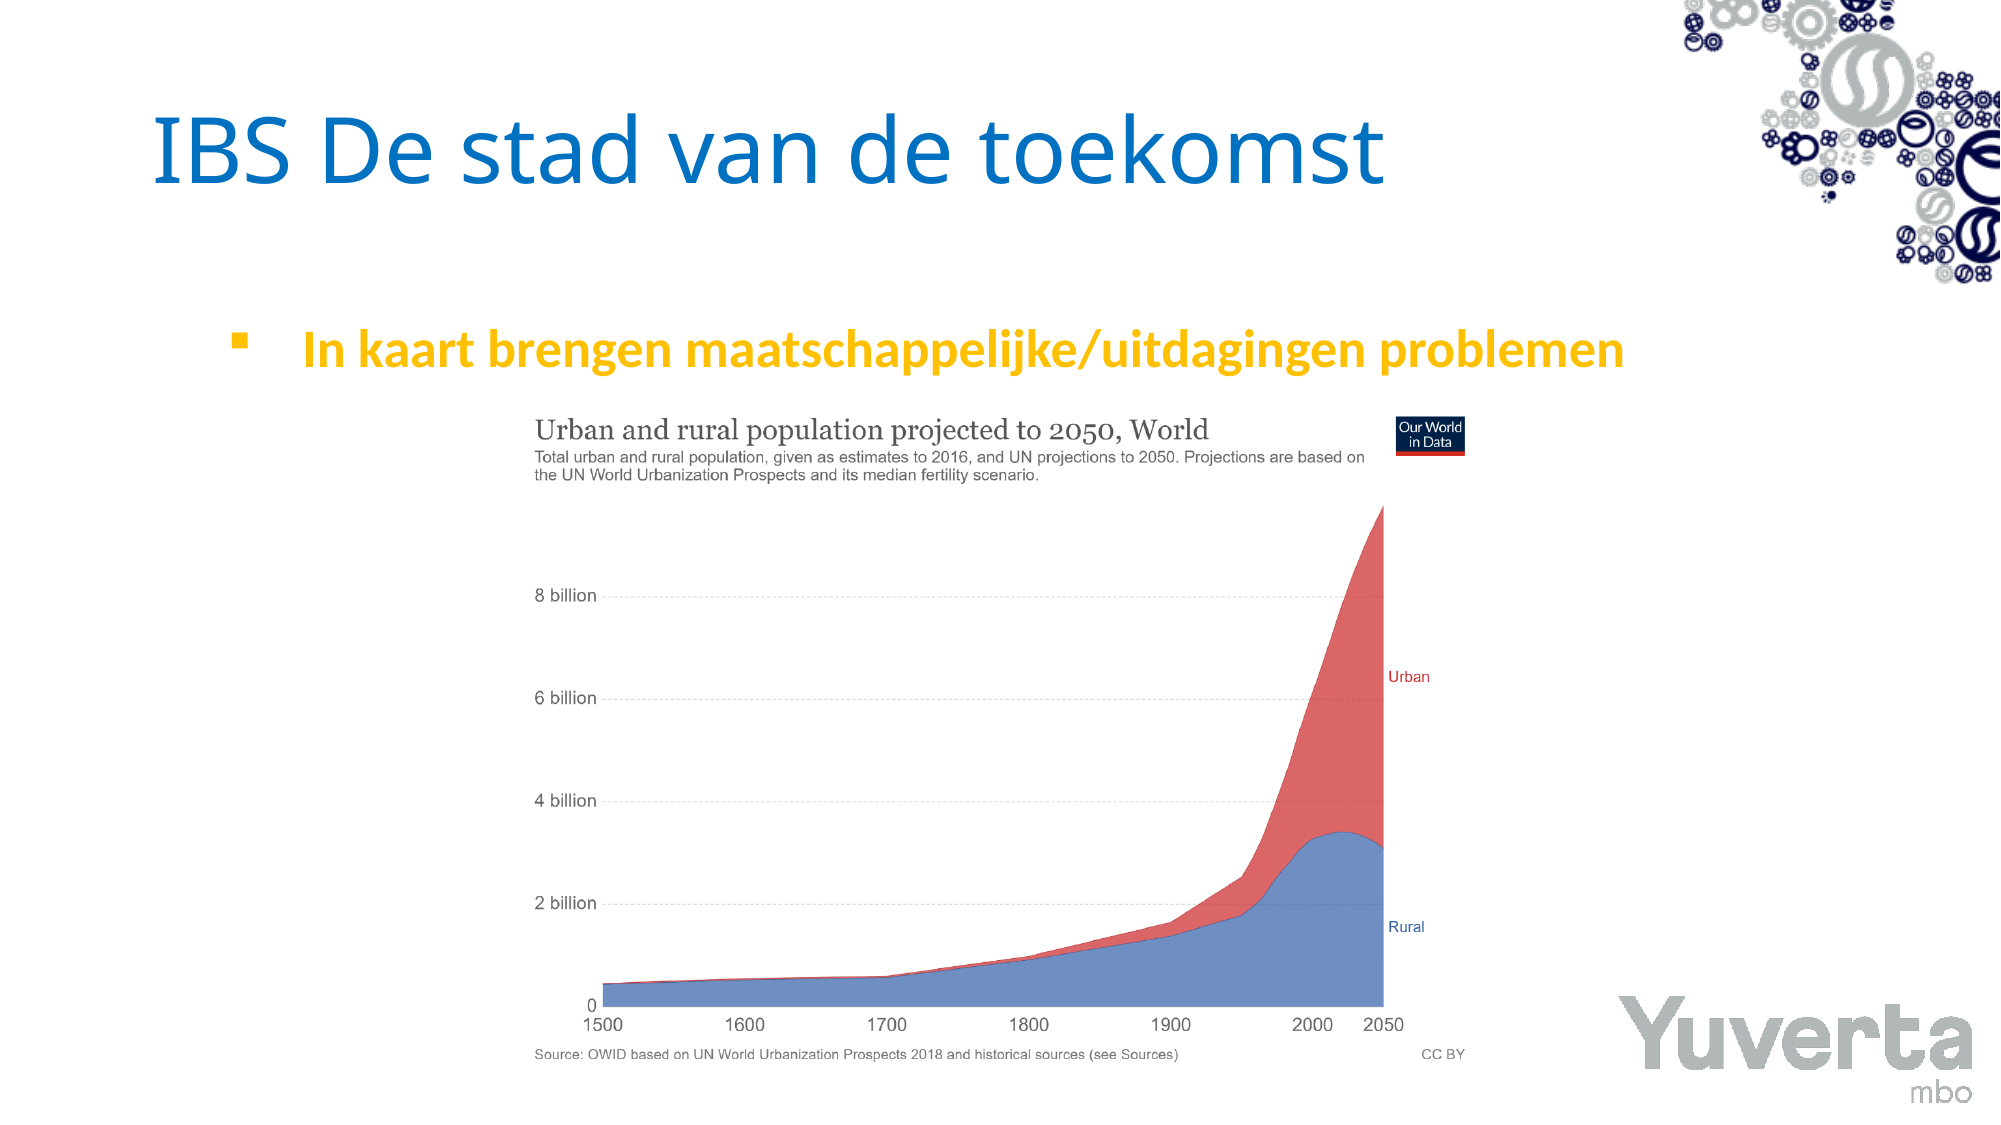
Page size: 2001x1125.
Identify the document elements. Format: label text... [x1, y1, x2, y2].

title IBS De stad van de toekomst [137, 45, 1863, 232]
picture [0, 0, 2000, 1125]
list In kaart brengen maatschappelijke/uitdagingen problemen [137, 232, 1863, 987]
